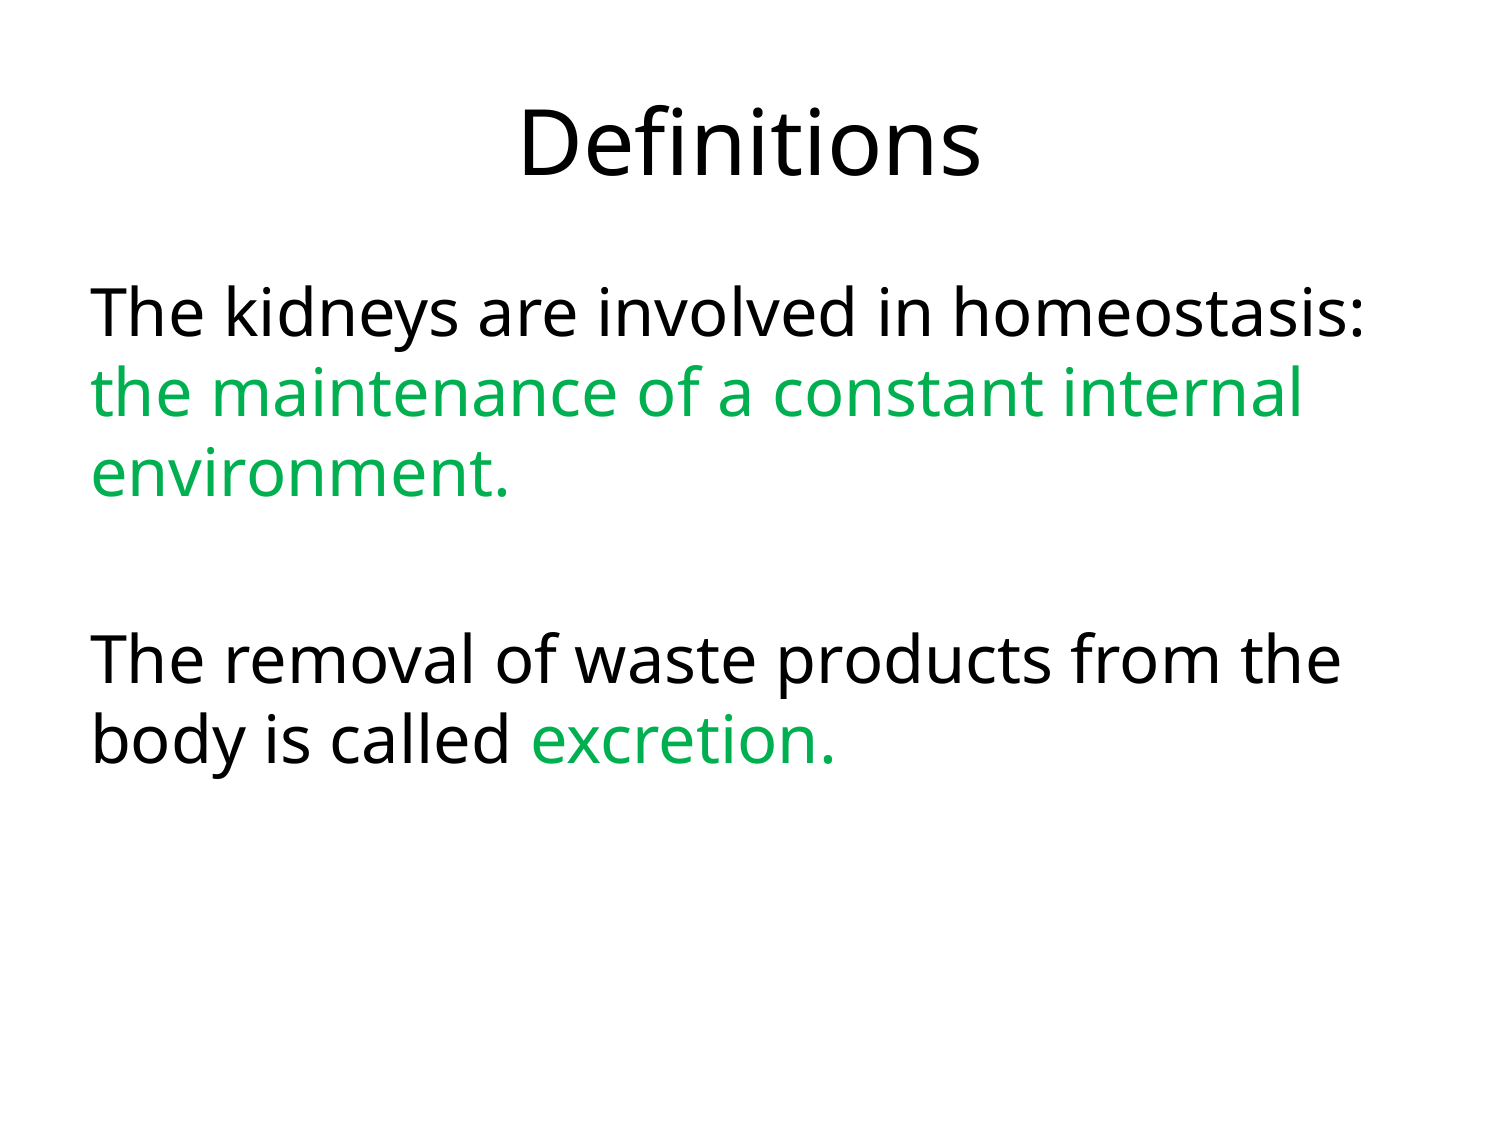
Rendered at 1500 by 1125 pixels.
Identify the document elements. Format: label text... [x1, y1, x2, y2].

list The kidneys are involved in homeostasis: the maintenance of a constant internal environment. The removal of waste products from the body is called excretion. [75, 262, 1425, 1005]
title Definitions [75, 45, 1425, 233]
